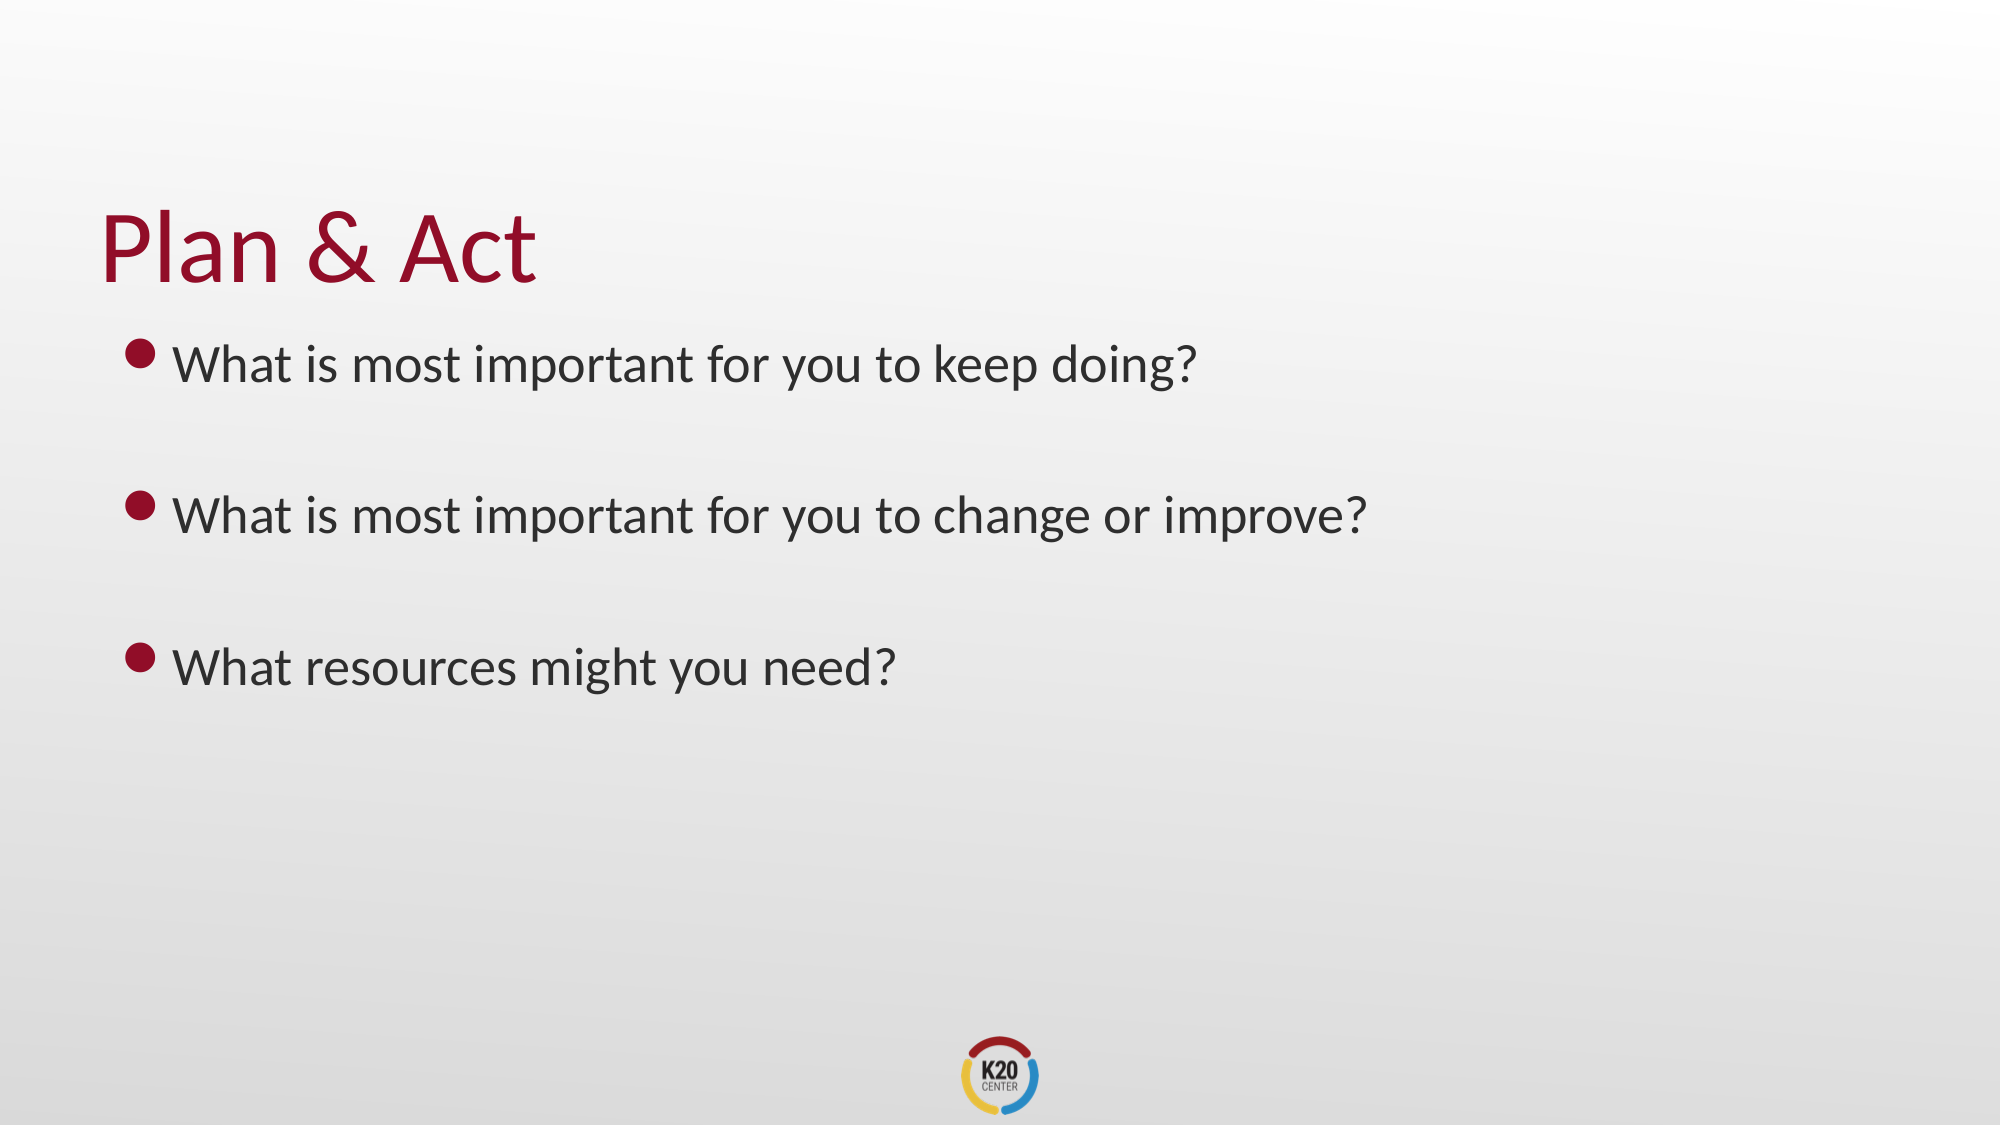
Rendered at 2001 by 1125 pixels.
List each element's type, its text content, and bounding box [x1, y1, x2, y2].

picture [961, 1038, 1039, 1115]
list What is most important for you to keep doing? What is most important for you to change or improve? What resources might you need? [99, 317, 1900, 1038]
title Plan & Act [99, 115, 1900, 303]
